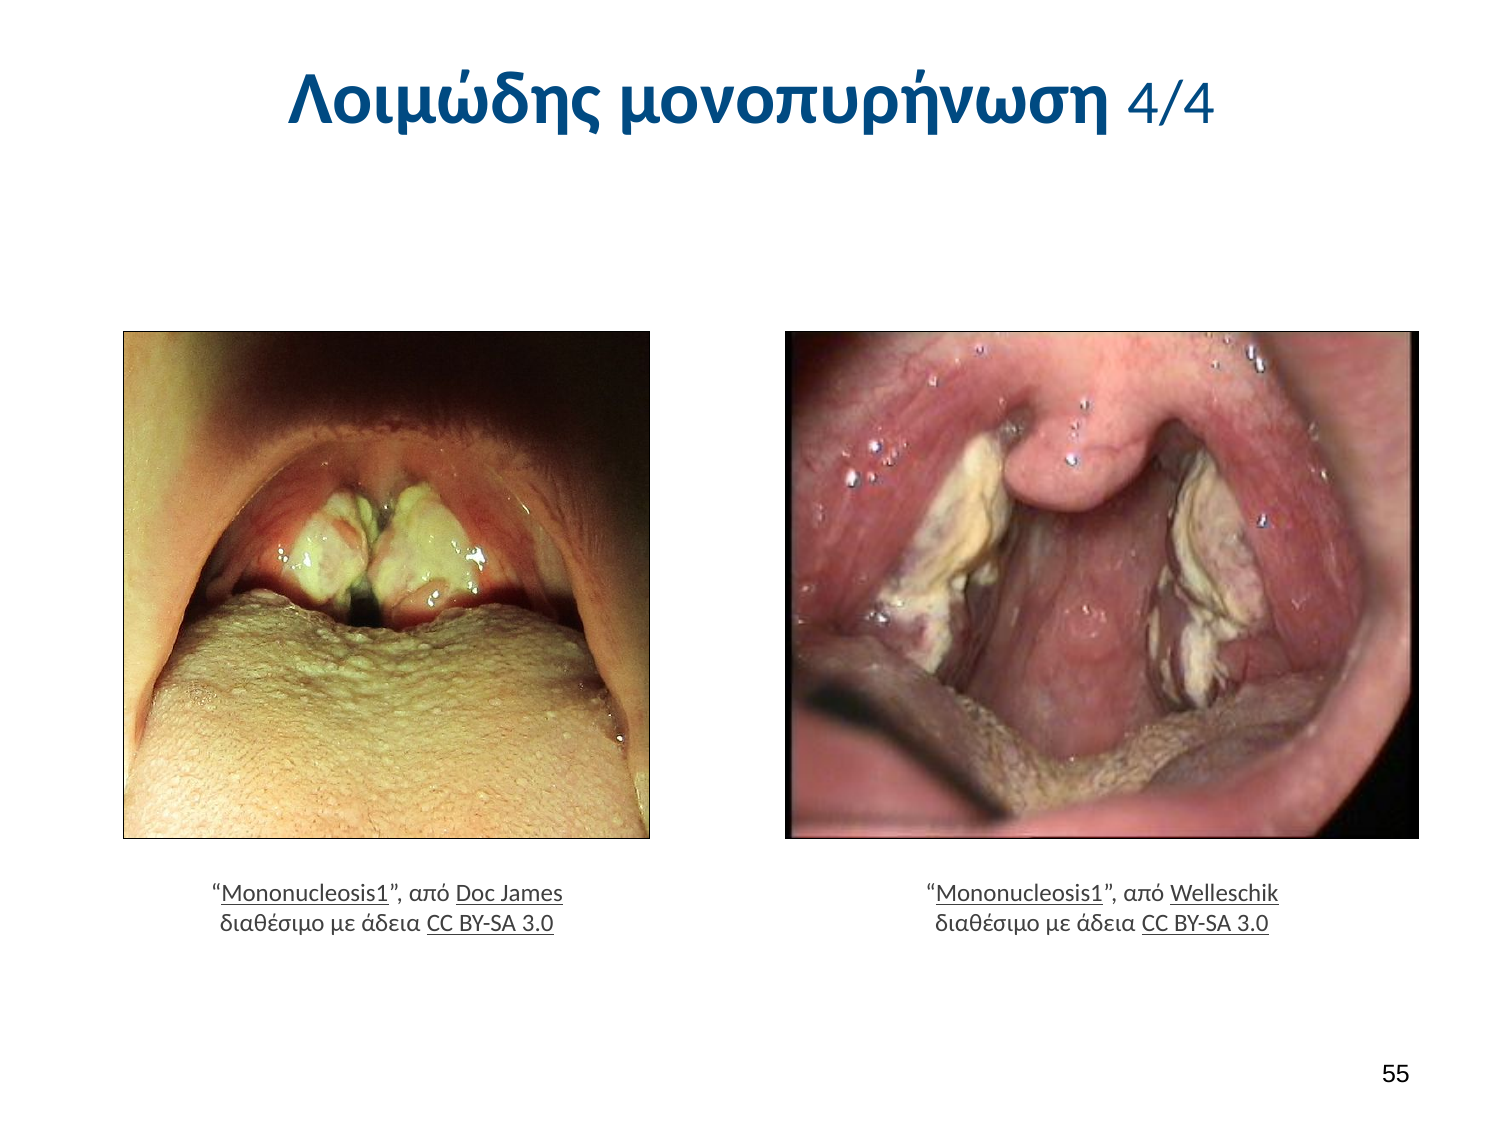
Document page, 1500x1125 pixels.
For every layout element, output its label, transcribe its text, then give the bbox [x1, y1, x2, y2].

slide_number 54 [1074, 1042, 1425, 1103]
picture [123, 331, 651, 839]
text_box “Mononucleosis1”, από Welleschik διαθέσιμο με άδεια CC BY-SA 3.0 [891, 869, 1313, 945]
picture [785, 331, 1419, 839]
text_box “Mononucleosis1”, από Doc James διαθέσιμο με άδεια CC BY-SA 3.0 [176, 869, 598, 945]
title Λοιμώδης μονοπυρήνωση 4/4 [76, 19, 1427, 169]
